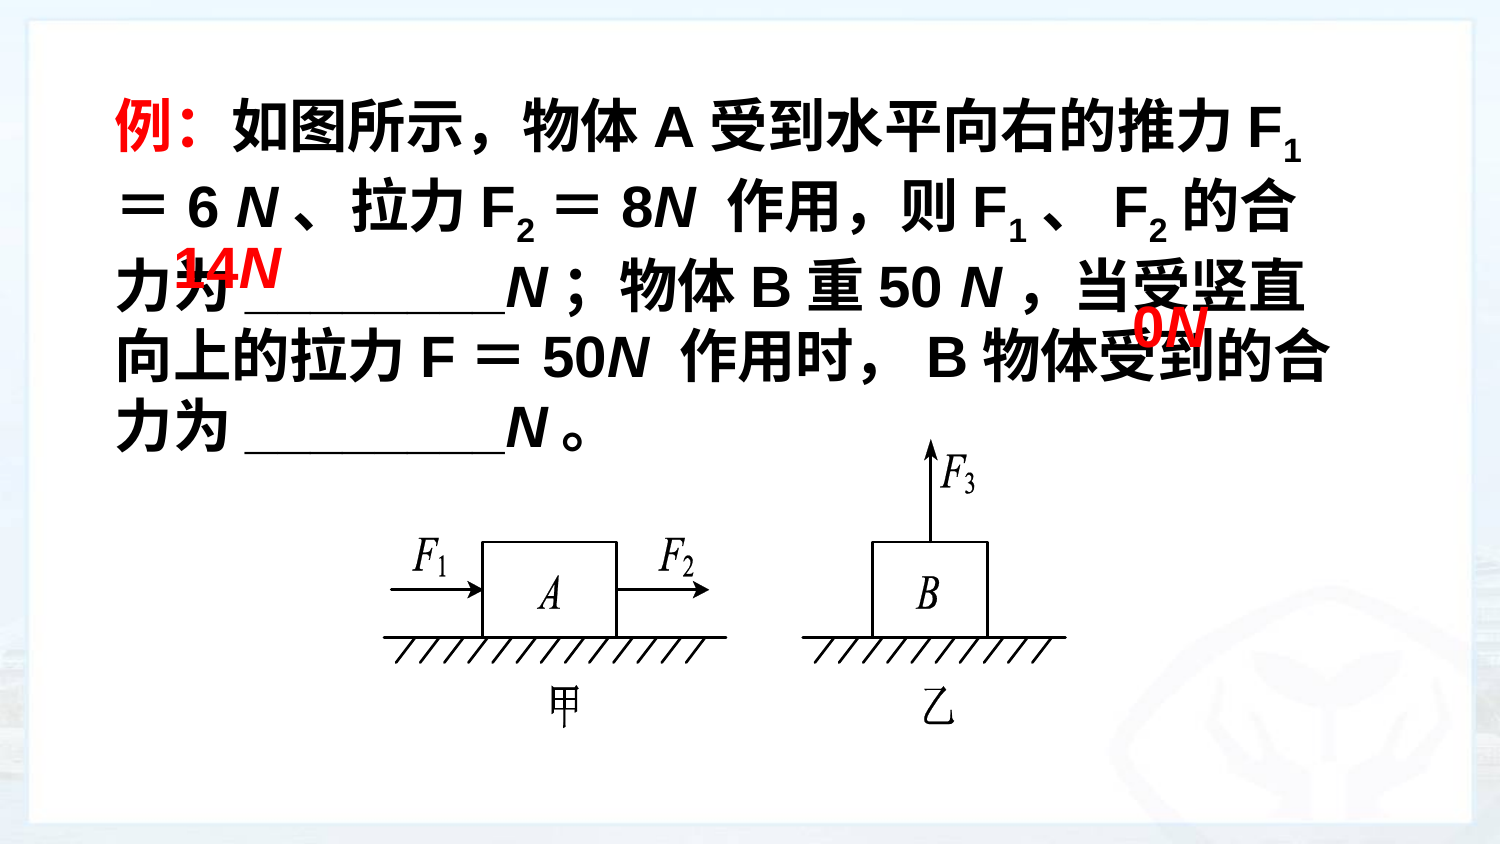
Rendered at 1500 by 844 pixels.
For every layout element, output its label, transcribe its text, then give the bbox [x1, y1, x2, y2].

text_box 例：如图所示，物体A受到水平向右的推力F1＝6 N、拉力F2＝8N 作用，则F1、F2的合力为________N；物体B重50 N，当受竖直向上的拉力F＝50N 作用时，B物体受到的合力为________N。 [100, 82, 1371, 467]
picture [0, 0, 1500, 844]
text_box 14N [158, 222, 296, 308]
text_box 0N [1118, 281, 1222, 367]
